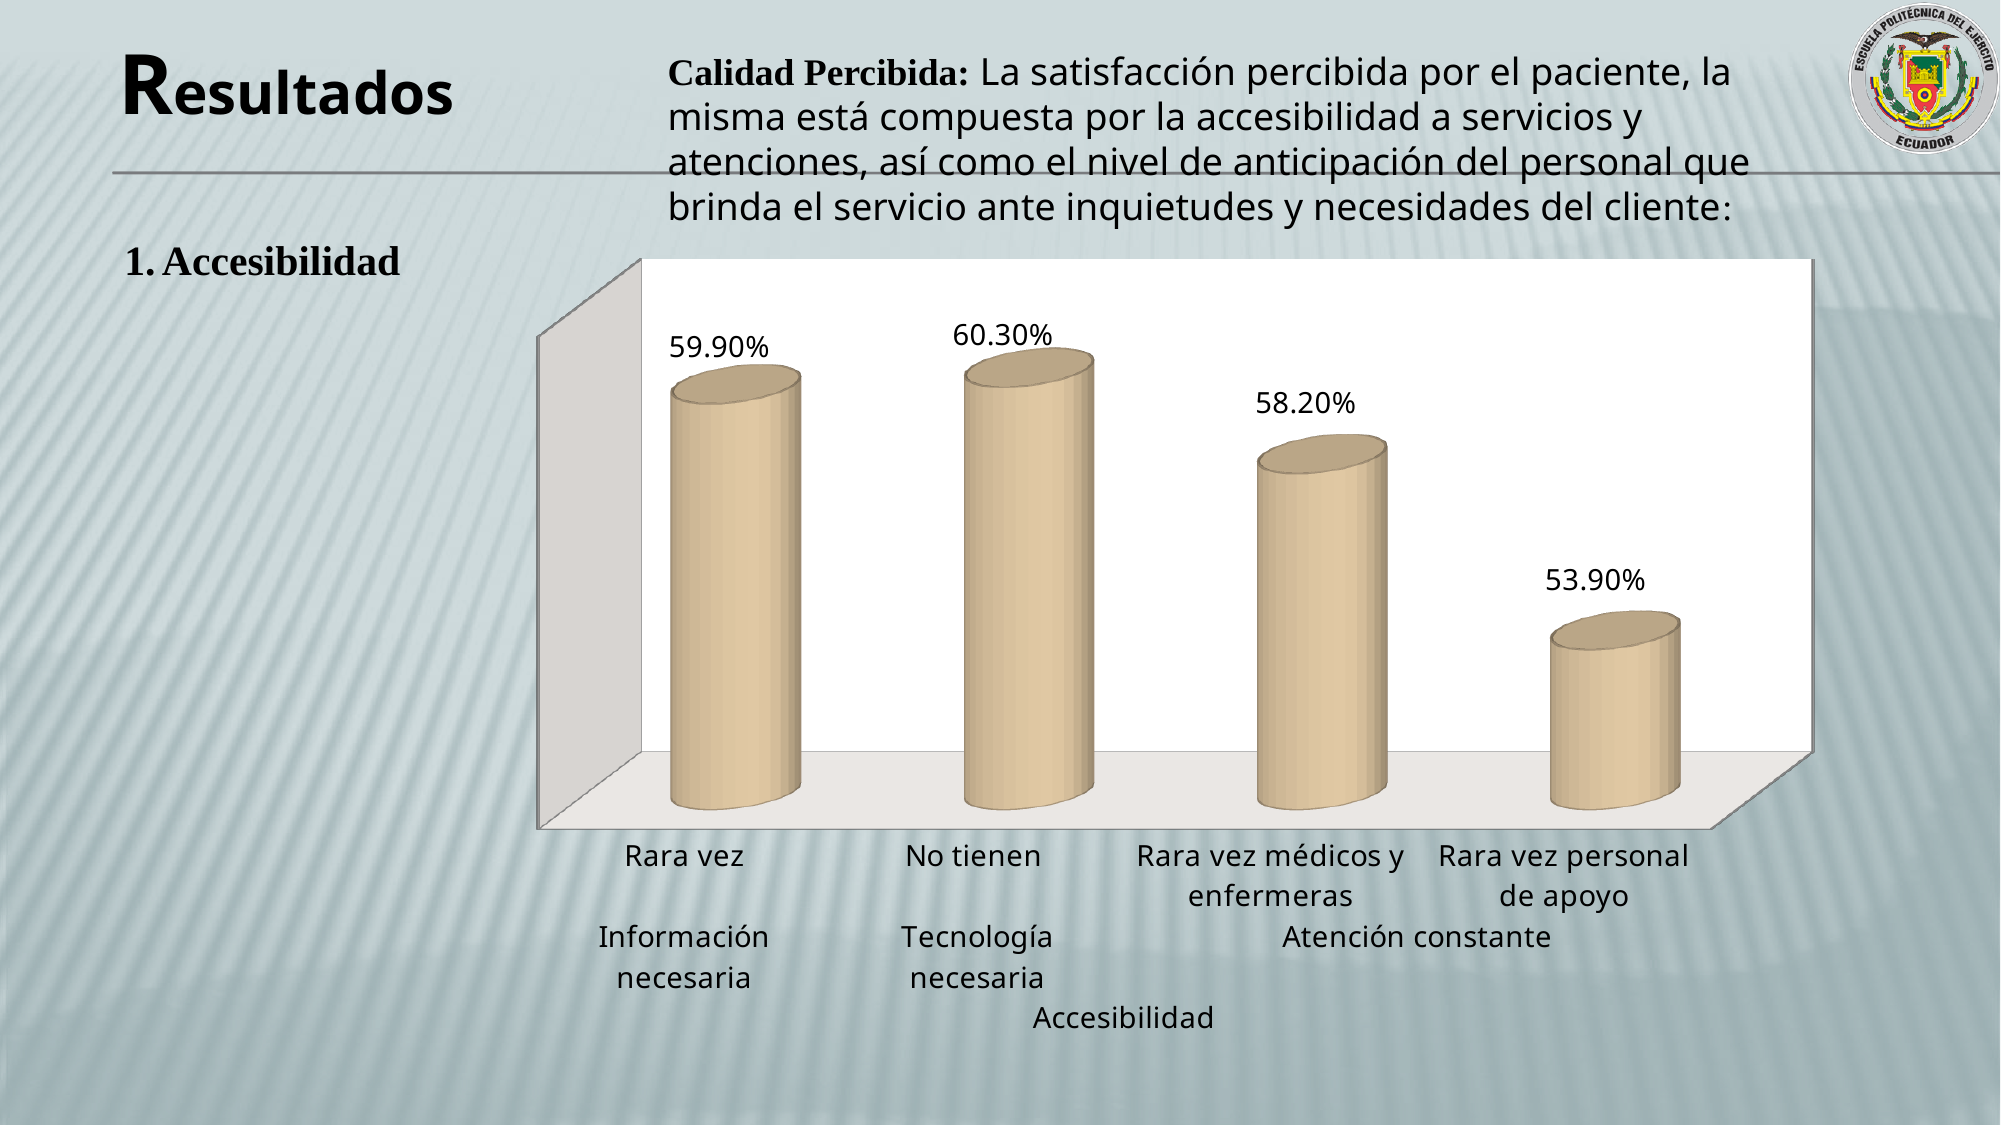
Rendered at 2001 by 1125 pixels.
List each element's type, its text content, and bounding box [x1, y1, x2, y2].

picture [1847, 1, 2000, 155]
text_box Resultados [103, 24, 470, 140]
chart [502, 242, 1849, 1055]
text_box Calidad Percibida: La satisfacción percibida por el paciente, la misma está compuesta por la accesibilidad a servicios y atenciones, así como el nivel de anticipación del personal que brinda el servicio ante inquietudes y necesidades del cliente: [502, 40, 1827, 236]
text_box Accesibilidad [73, 201, 633, 292]
